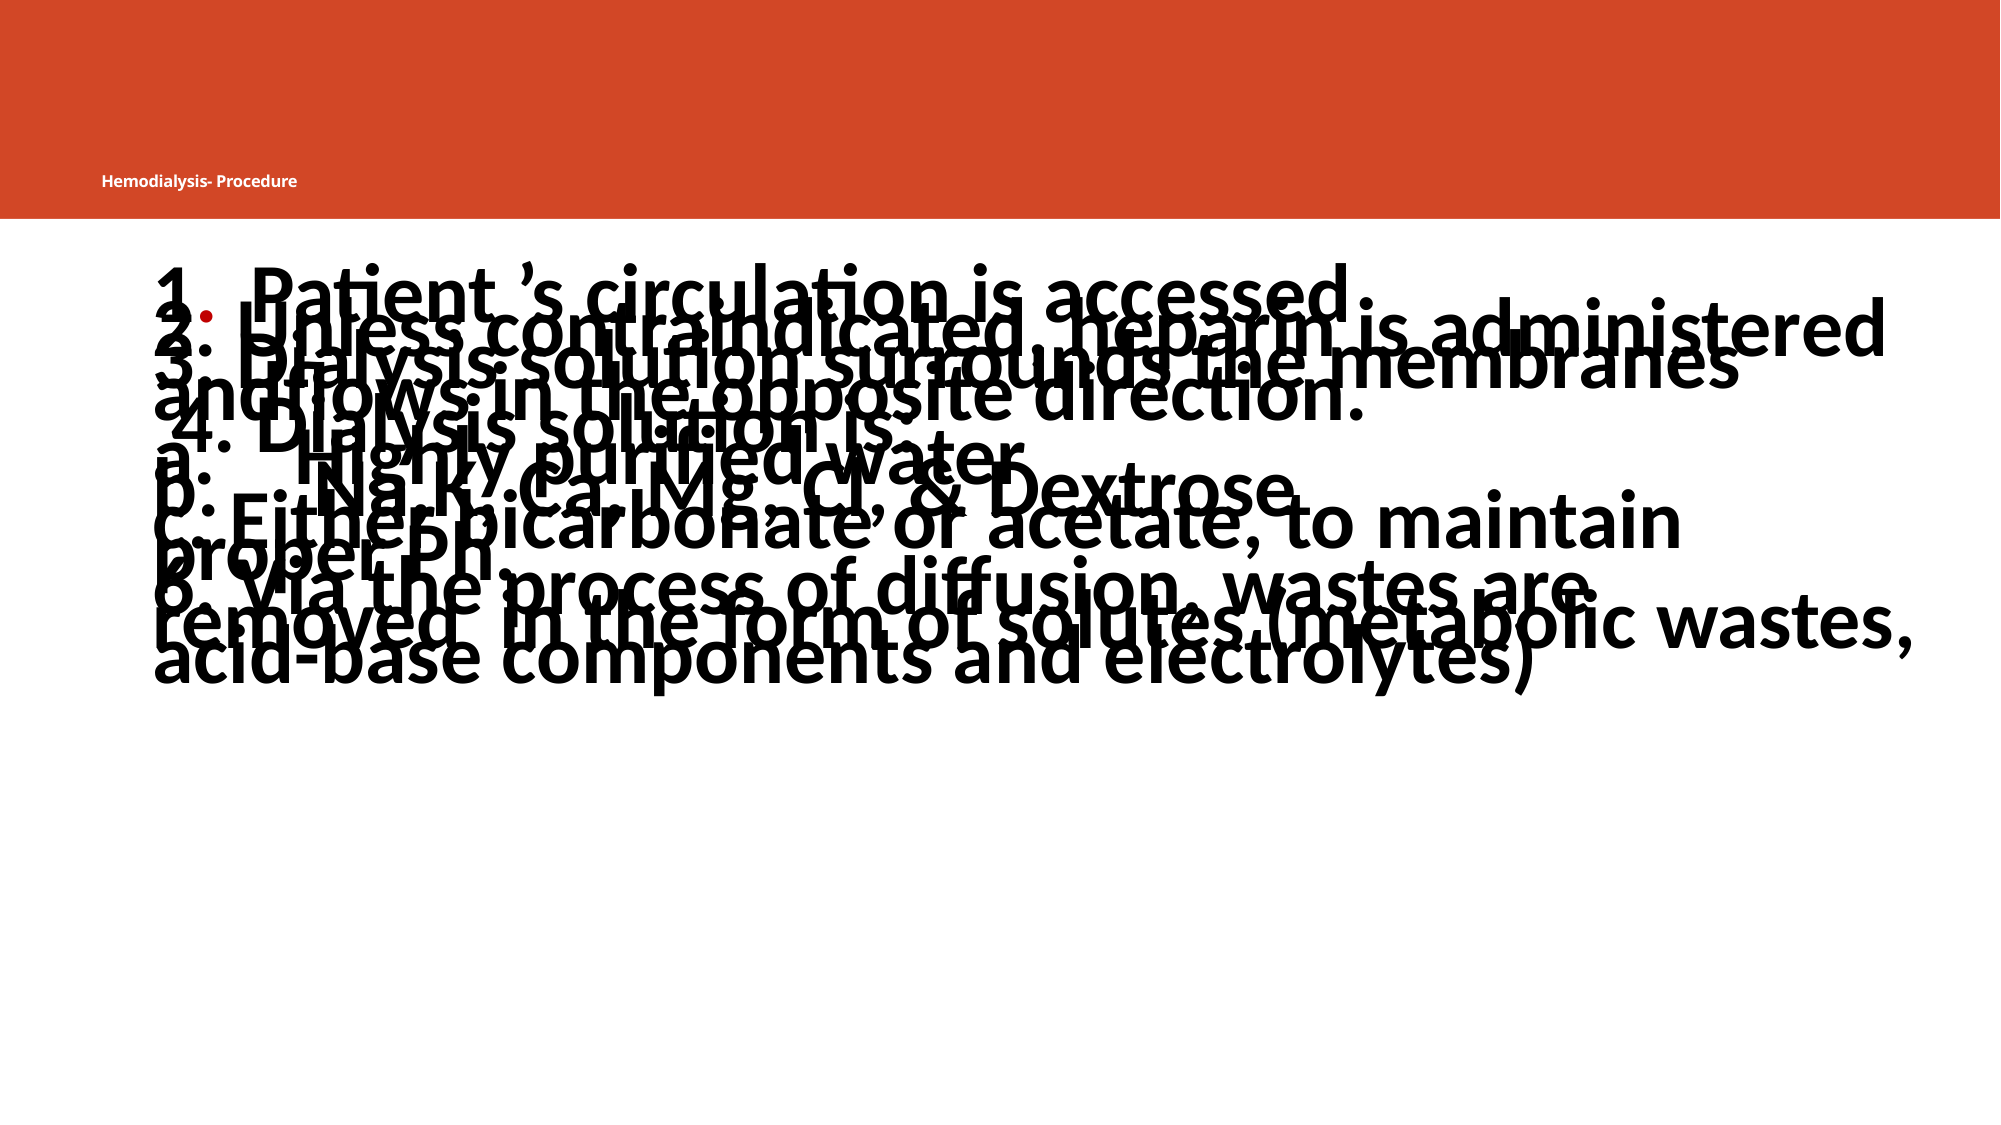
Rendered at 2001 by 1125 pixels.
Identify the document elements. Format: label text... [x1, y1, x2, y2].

list 1. Patient ’s circulation is accessed 2. Unless contraindicated, heparin is administered 3. Dialysis solution surrounds the membranes andflows in the opposite direction. 4. Dialysis solution is: Highly purified water Na,K, Ca, Mg, Cl, & Dextrose c. Either bicarbonate or acetate, to maintain proper Ph. 6. Via the process of diffusion, wastes are removed in the form of solutes (metabolic wastes, acid-base components and electrolytes) [137, 299, 1933, 1014]
title Hemodialysis- Procedure [59, 0, 1863, 199]
